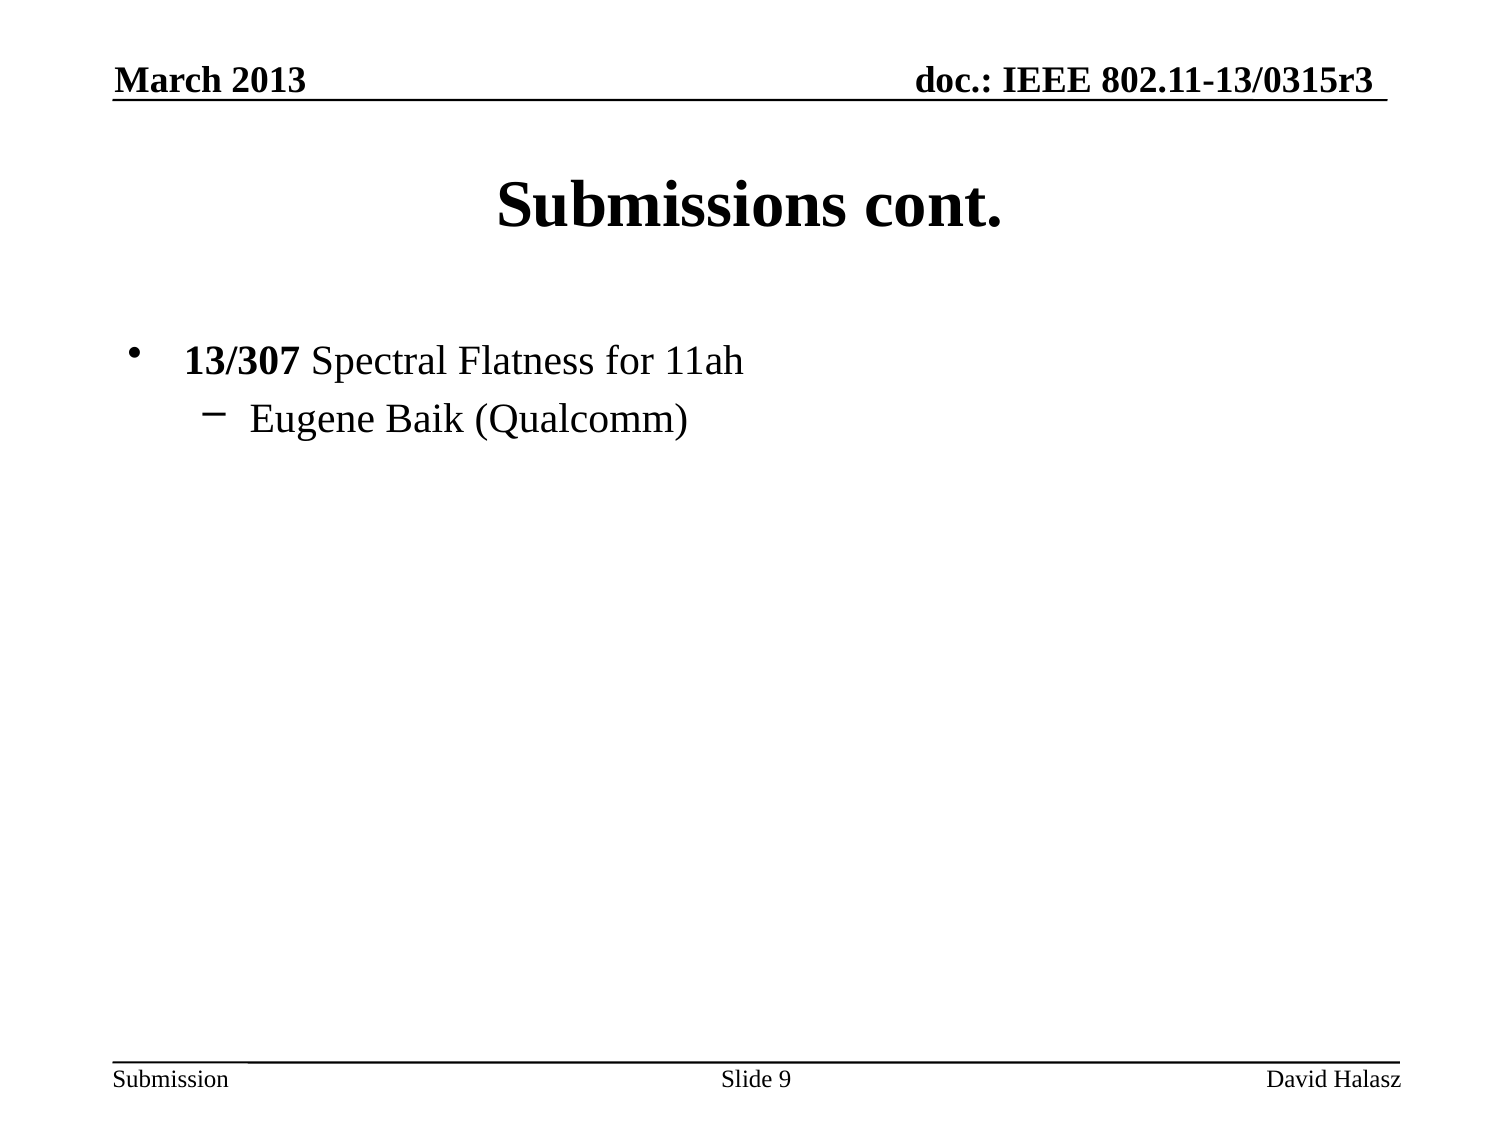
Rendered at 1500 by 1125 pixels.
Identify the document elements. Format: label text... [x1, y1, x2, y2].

footer David Halasz [1264, 1061, 1402, 1093]
list 13/307 Spectral Flatness for 11ah Eugene Baik (Qualcomm) [112, 324, 1388, 1001]
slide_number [114, 54, 333, 101]
slide_number Slide 9 [712, 1061, 800, 1093]
title Submissions cont. [112, 112, 1388, 288]
